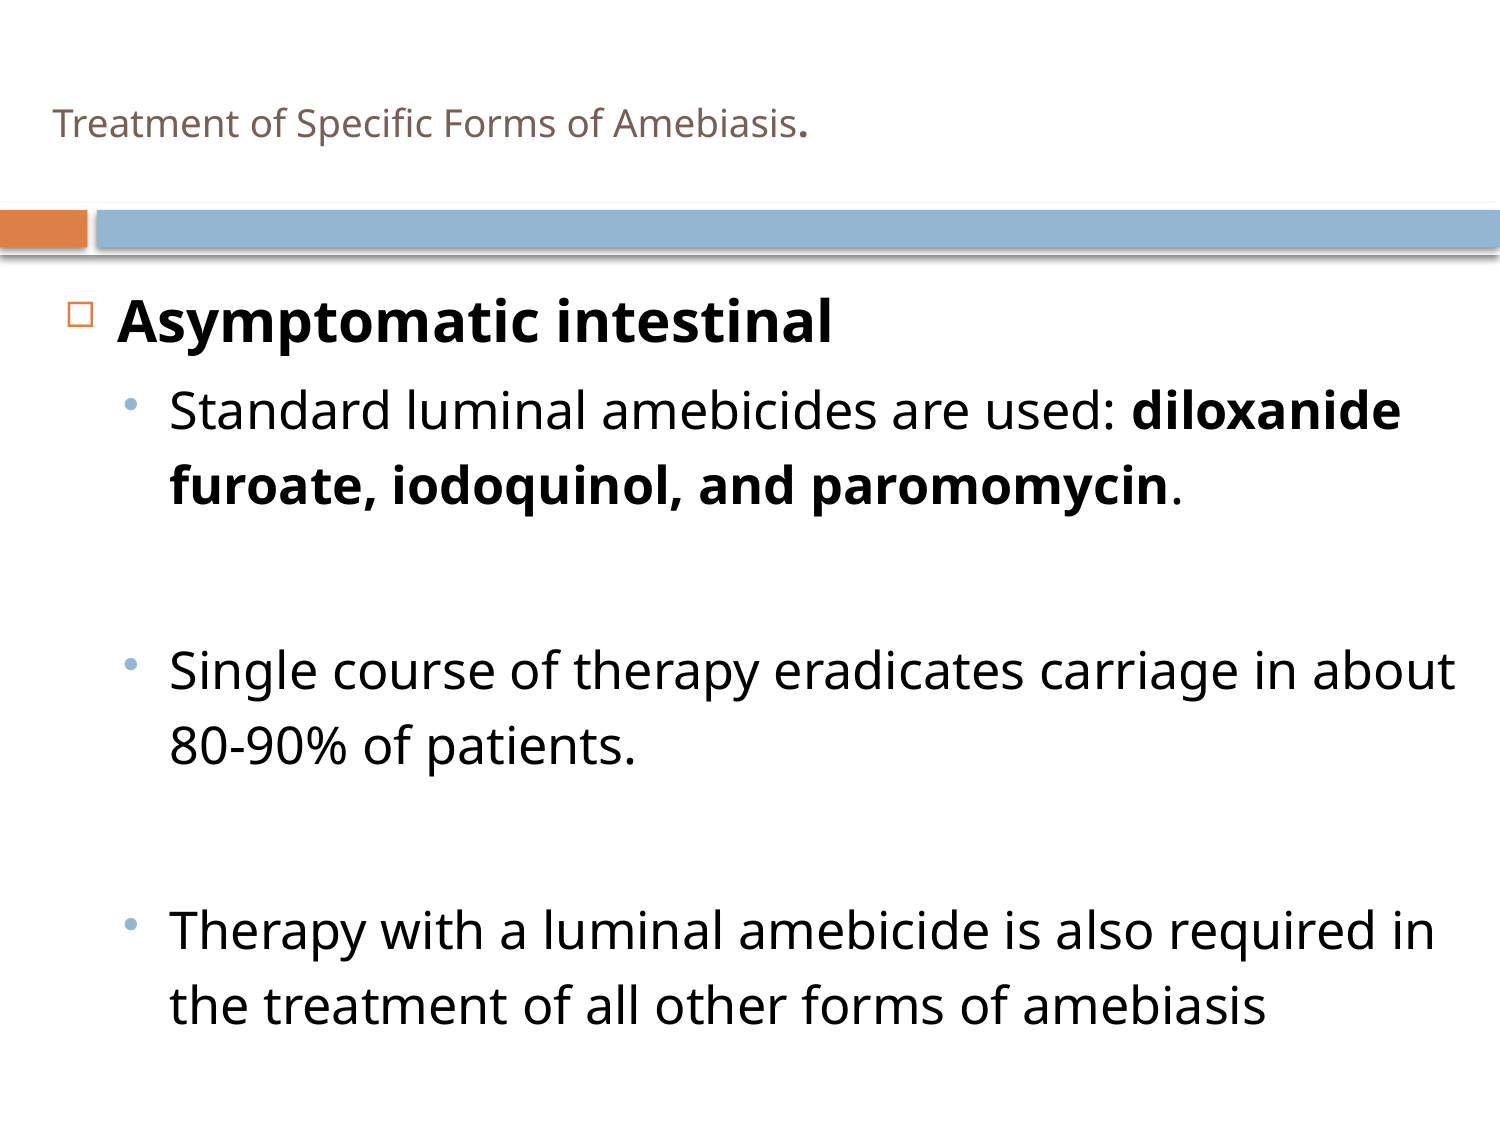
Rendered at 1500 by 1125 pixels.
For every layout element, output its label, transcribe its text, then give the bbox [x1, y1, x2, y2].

title Treatment of Specific Forms of Amebiasis. [37, 45, 1475, 200]
list Asymptomatic intestinal Standard luminal amebicides are used: diloxanide furoate, iodoquinol, and paromomycin. Single course of therapy eradicates carriage in about 80-90% of patients. Therapy with a luminal amebicide is also required in the treatment of all other forms of amebiasis [50, 262, 1488, 1063]
